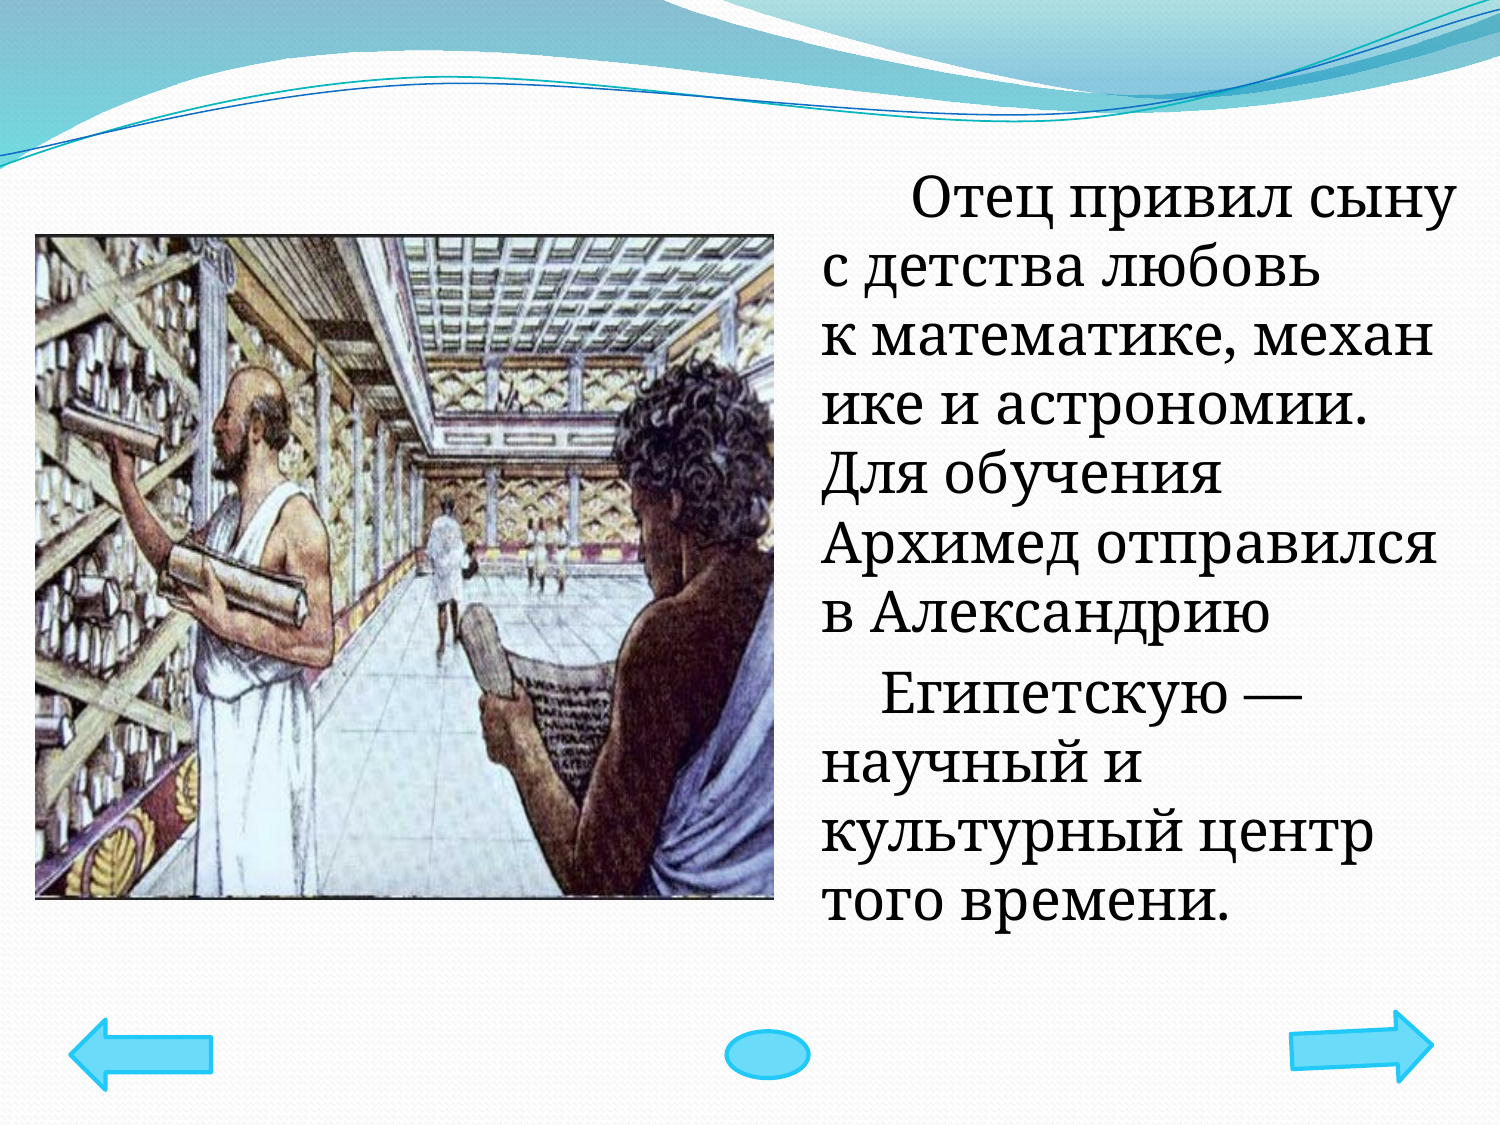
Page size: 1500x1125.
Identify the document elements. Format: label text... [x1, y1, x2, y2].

text_box [1288, 1009, 1435, 1084]
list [34, 234, 774, 901]
text_box [724, 1029, 811, 1081]
text_box [68, 1017, 214, 1092]
list Отец привил сыну с детства любовь к математике, механике и астрономии. Для обучения Архимед отправился в Александрию Египетскую — научный и культурный центр того времени. [761, 152, 1476, 950]
